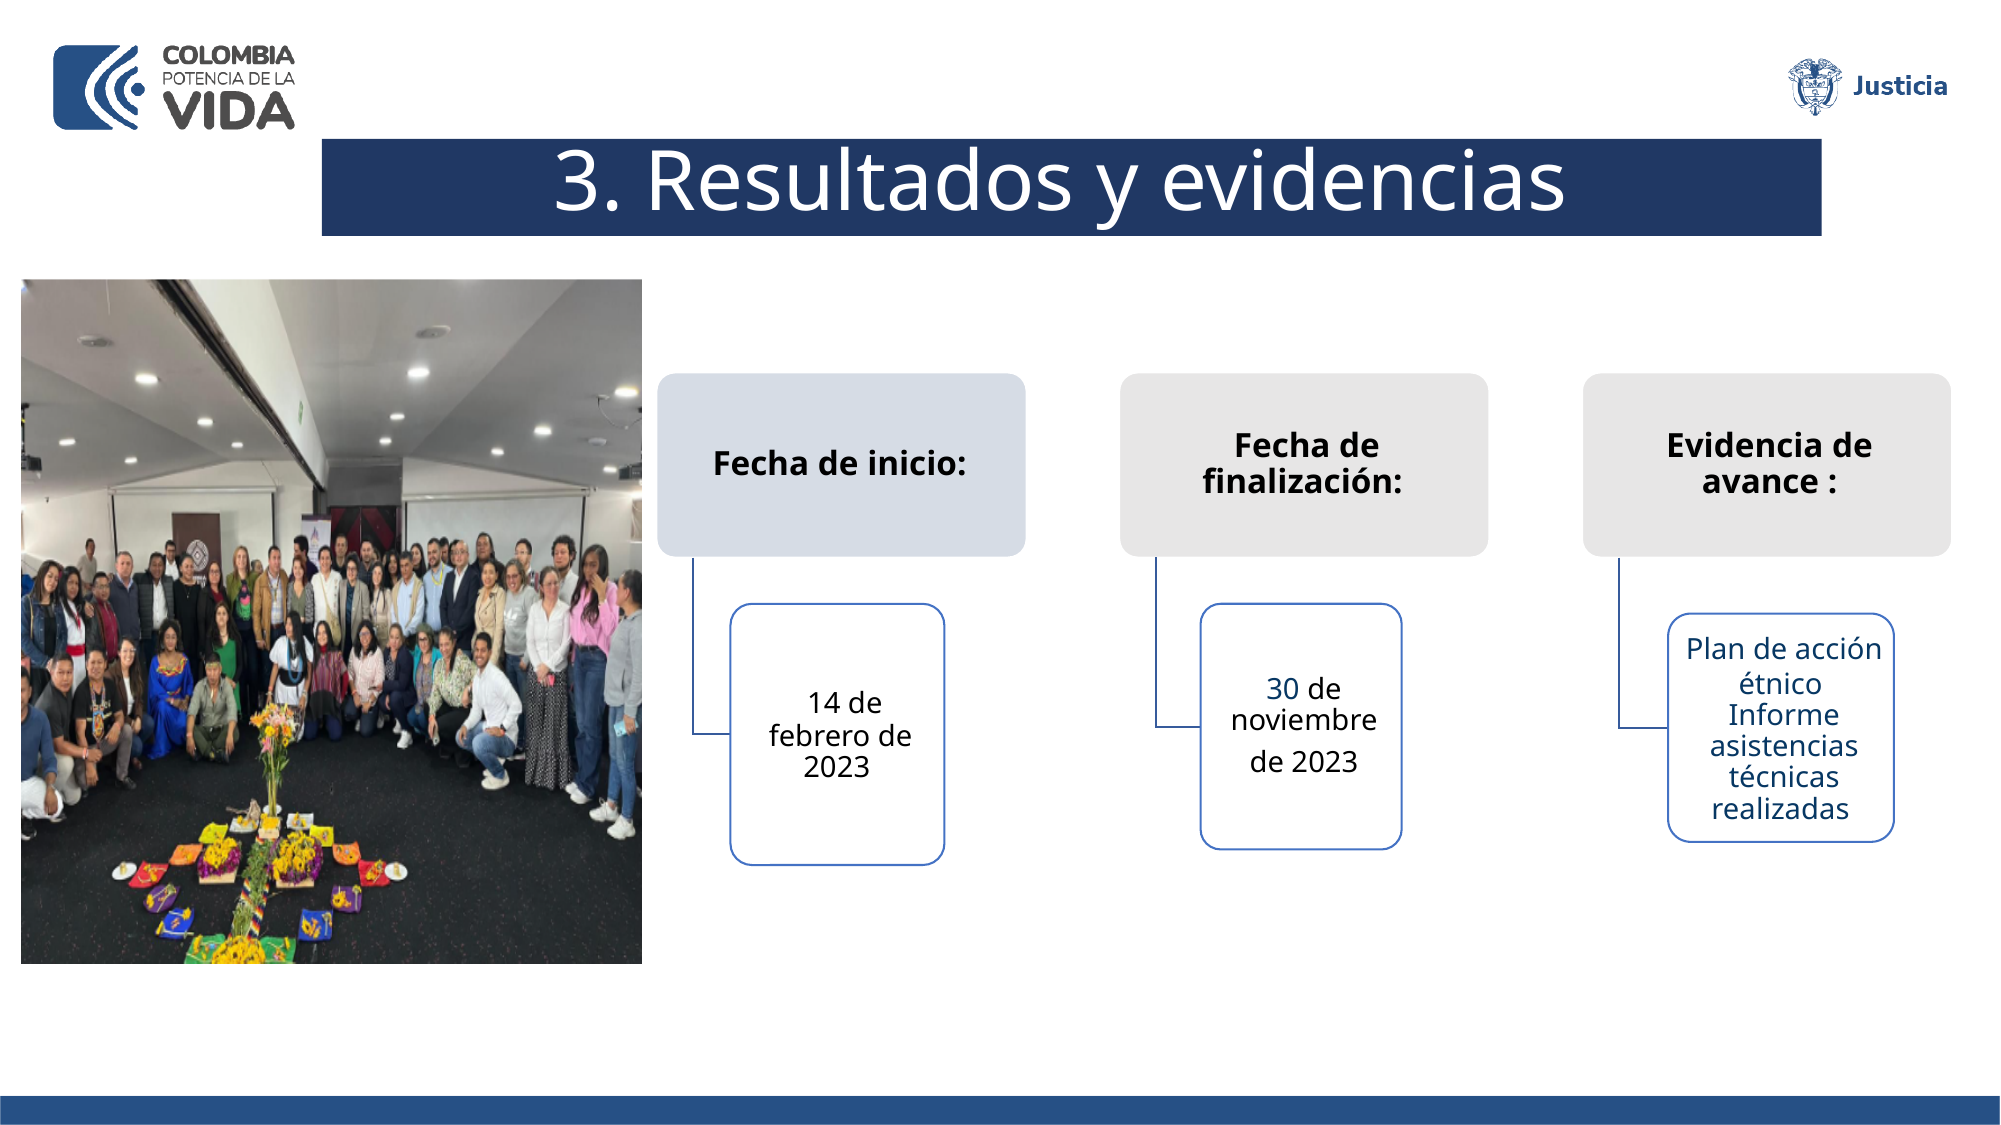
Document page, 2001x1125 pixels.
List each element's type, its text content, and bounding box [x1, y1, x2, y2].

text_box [656, 297, 1953, 940]
picture [0, 0, 2001, 1125]
title 3. Resultados y evidencias [321, 138, 1822, 236]
